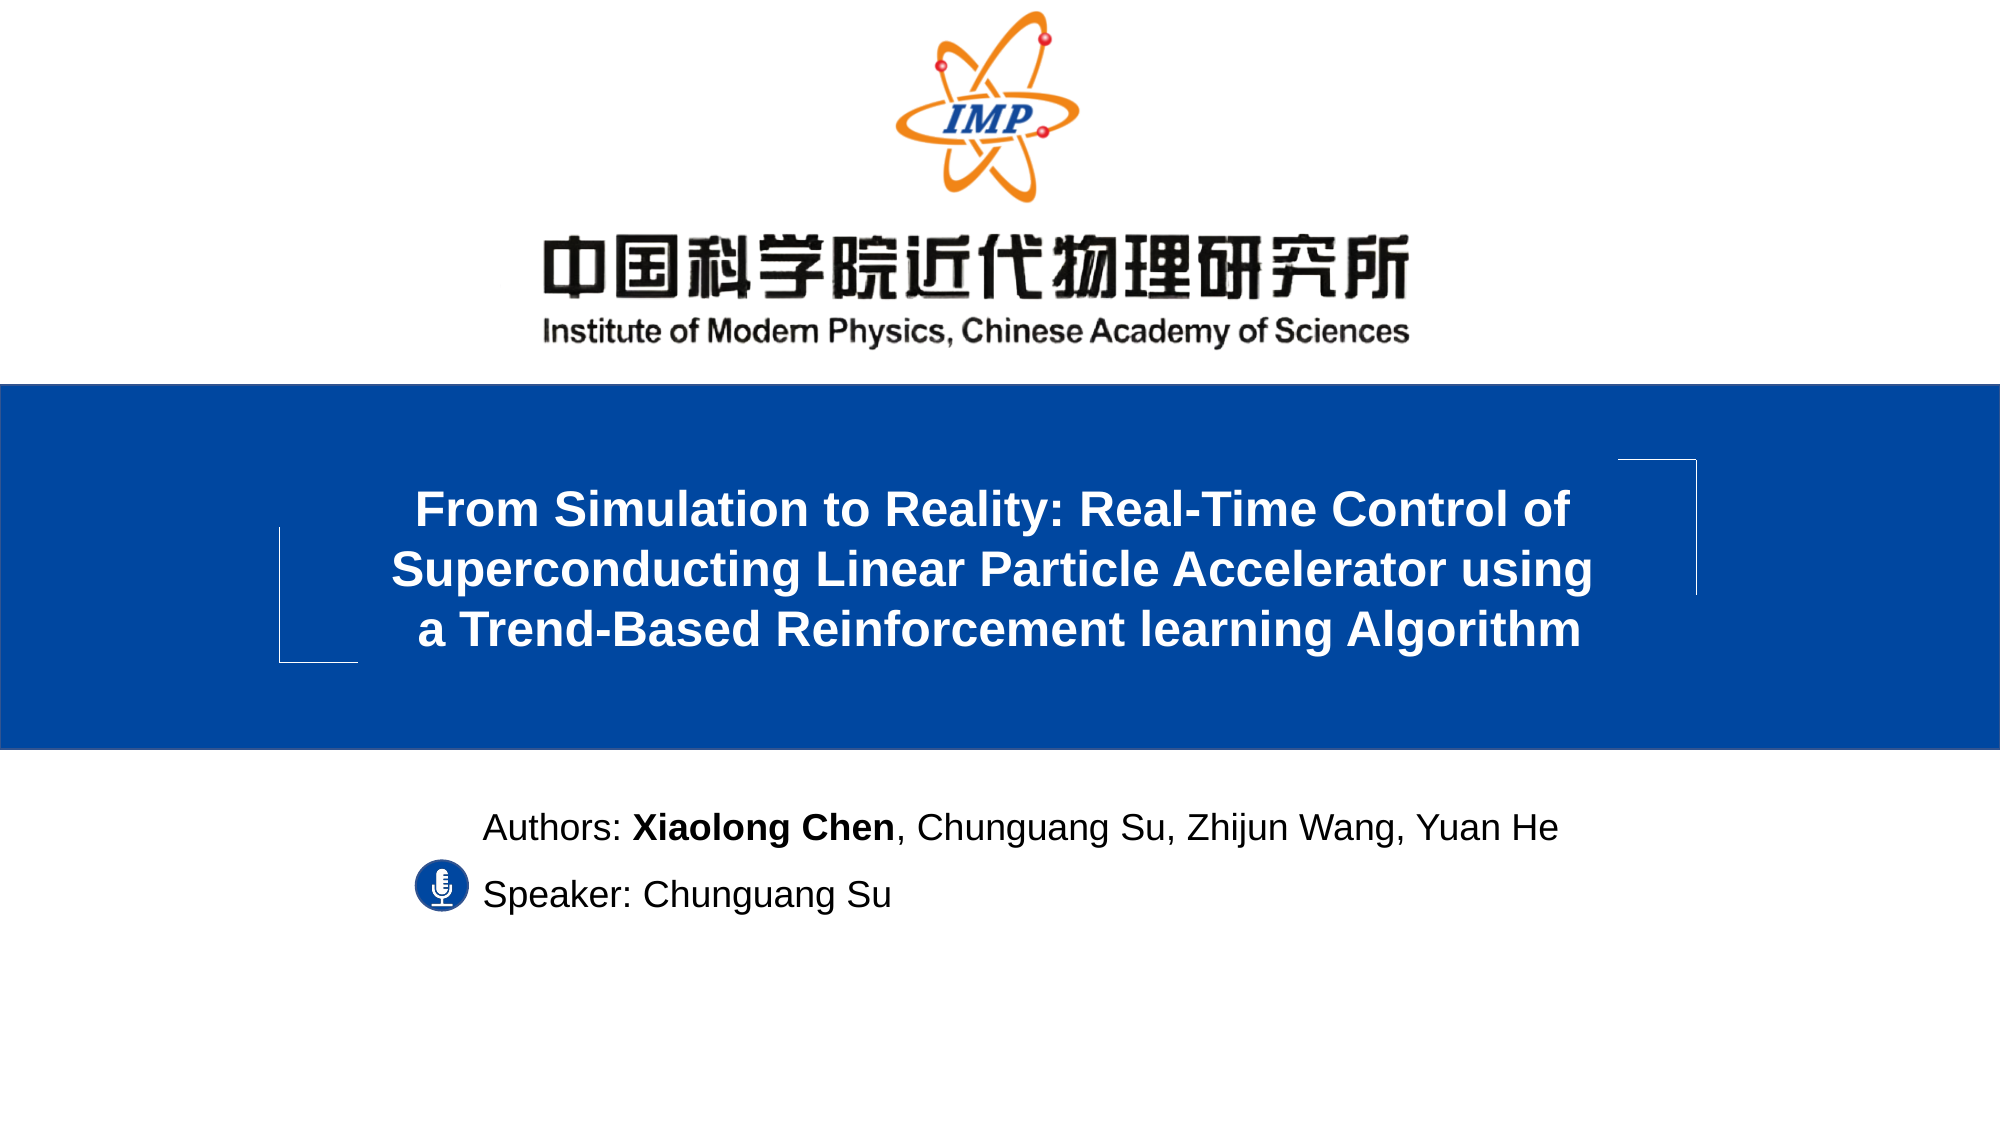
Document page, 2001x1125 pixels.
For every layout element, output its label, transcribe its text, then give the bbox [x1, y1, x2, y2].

text_box From Simulation to Reality: Real-Time Control of Superconducting Linear Particle Accelerator using a Trend-Based Reinforcement learning Algorithm [0, 384, 2000, 750]
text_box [279, 527, 358, 663]
text_box Authors: Xiaolong Chen, Chunguang Su, Zhijun Wang, Yuan He Speaker: Chunguang Su [468, 773, 1697, 973]
picture [498, 0, 1474, 377]
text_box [1617, 459, 1697, 595]
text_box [415, 860, 468, 911]
